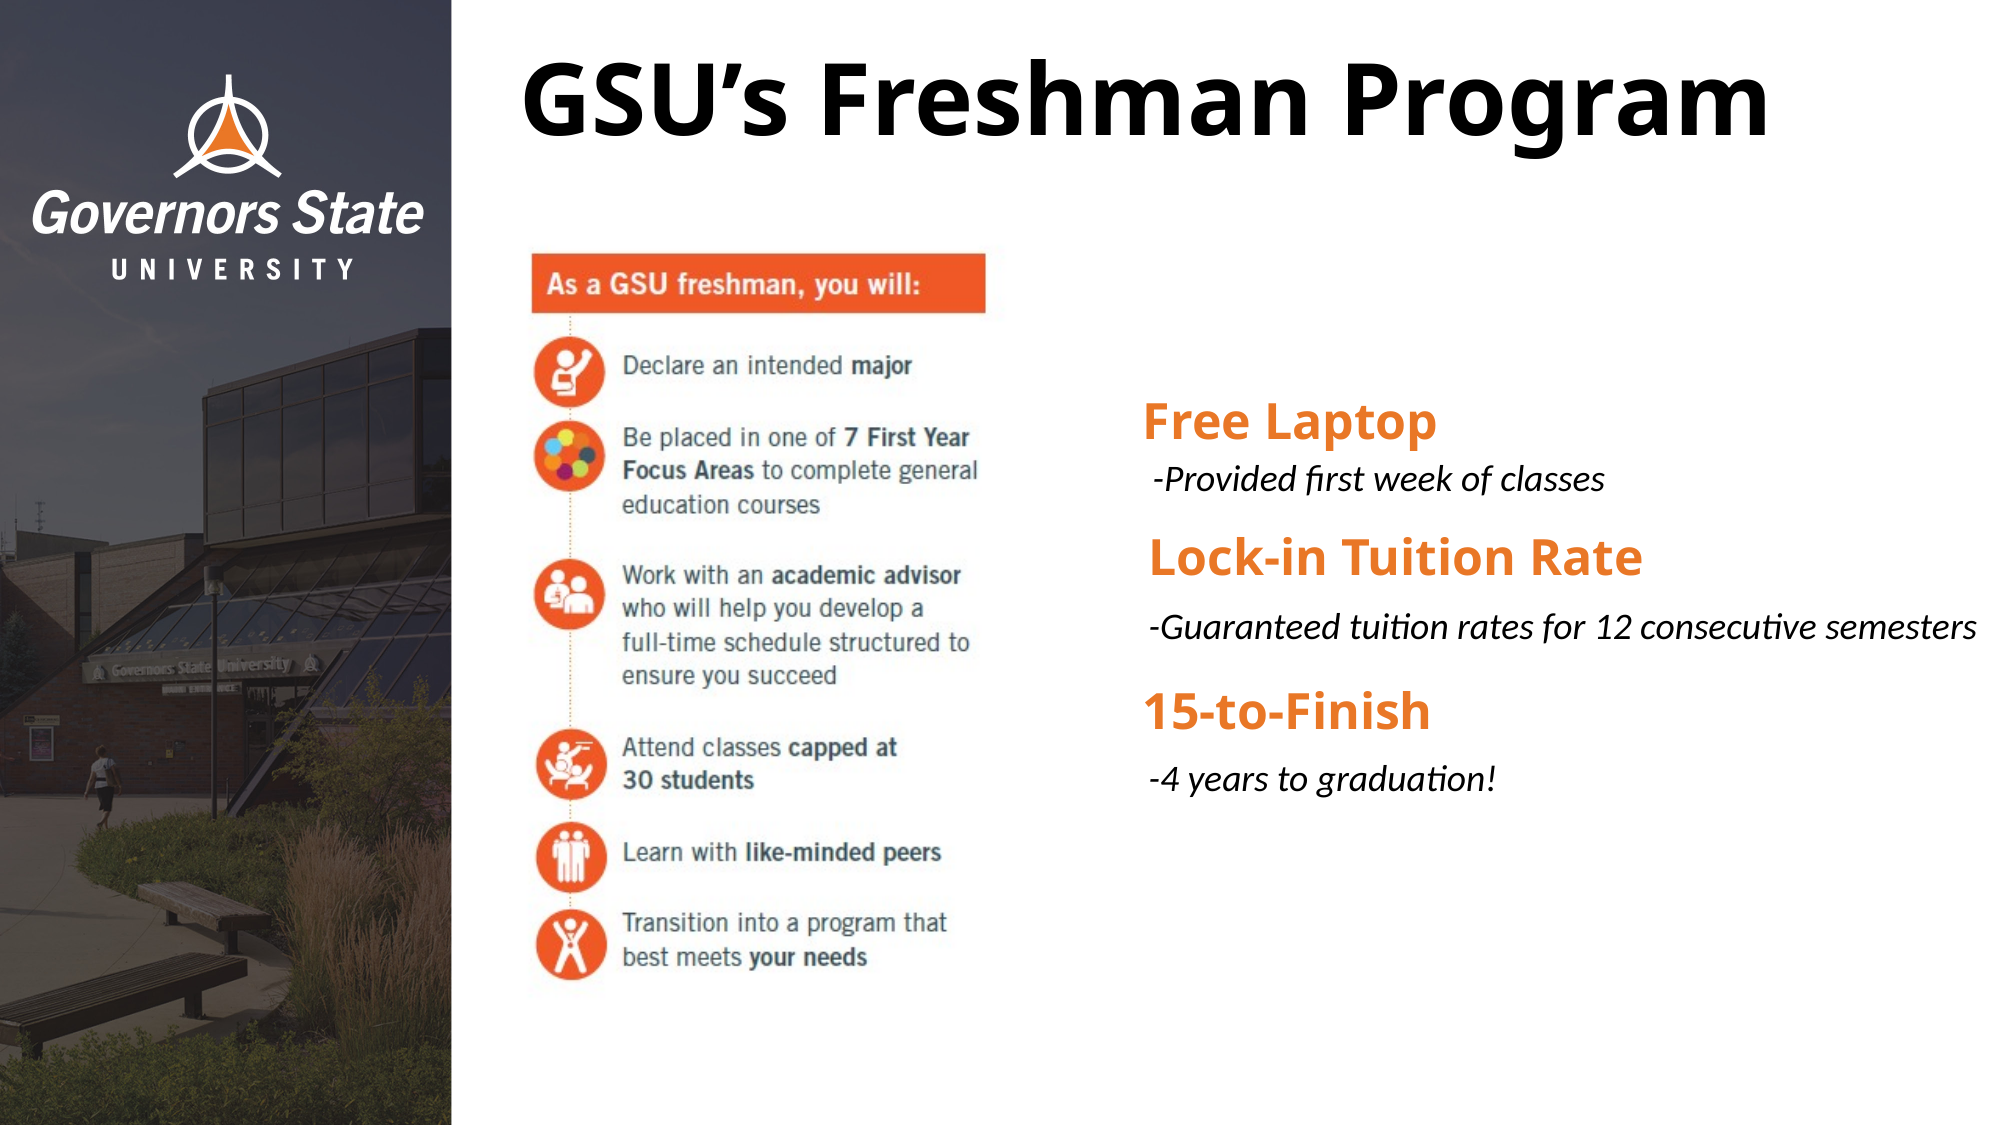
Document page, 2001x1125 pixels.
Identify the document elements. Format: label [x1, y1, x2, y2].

text_box [1127, 381, 2000, 914]
picture [0, 0, 2000, 1125]
